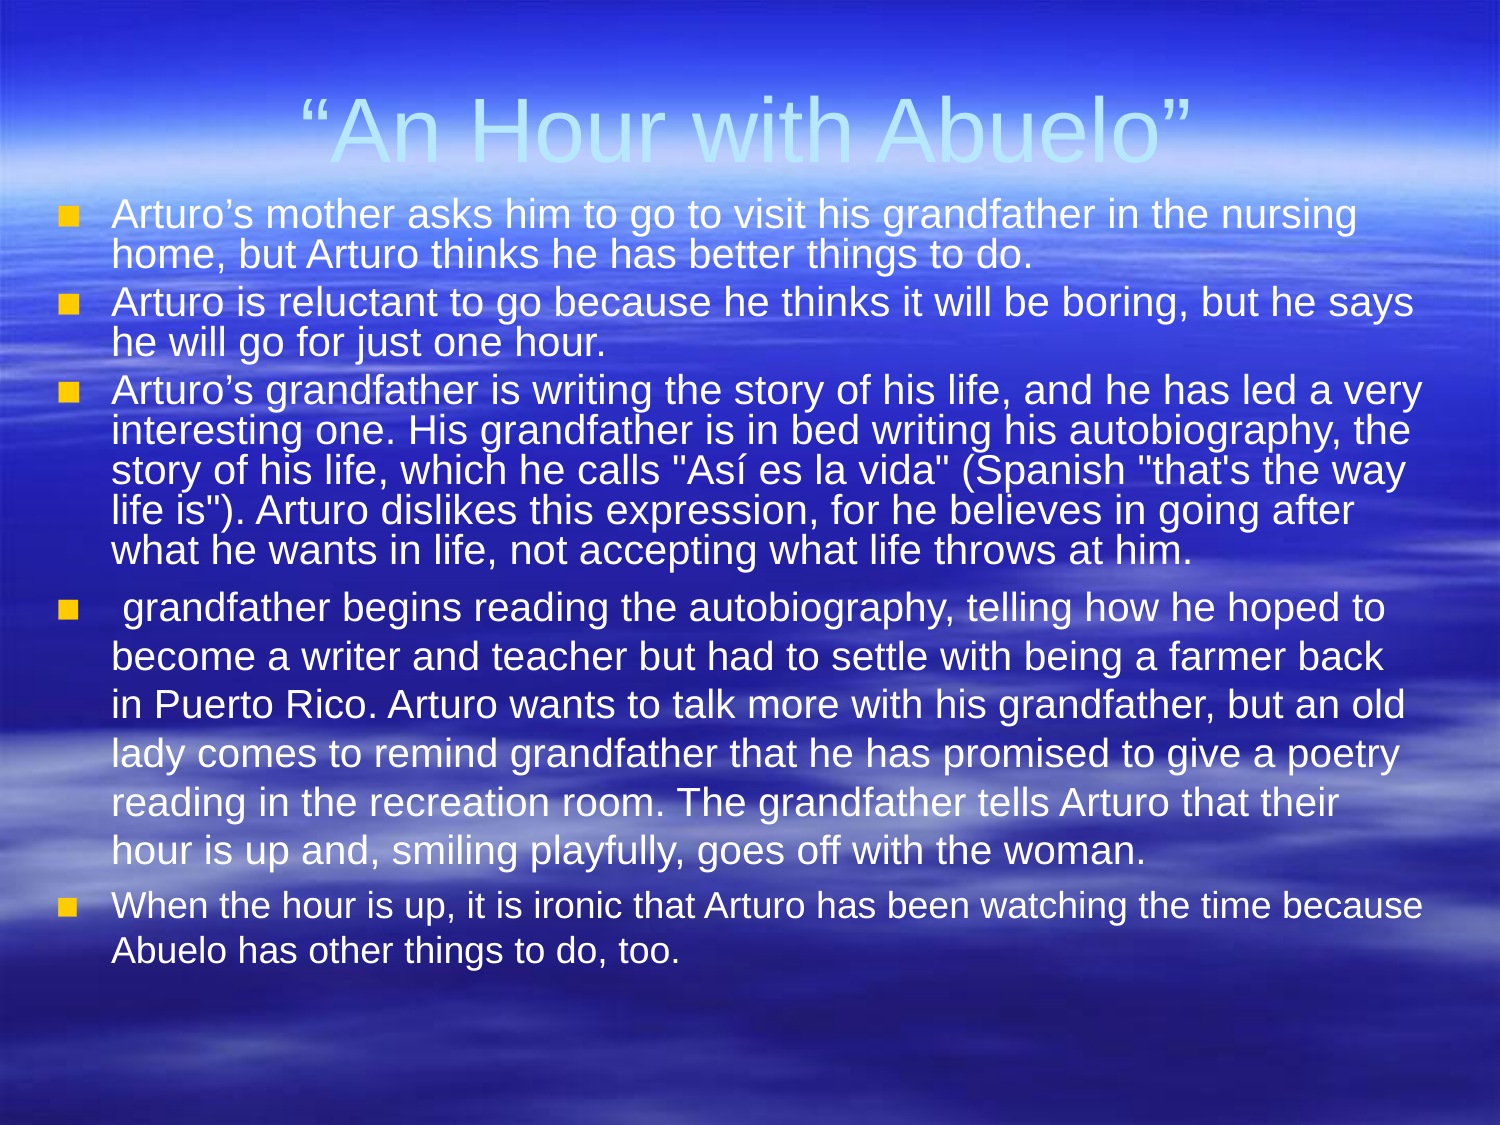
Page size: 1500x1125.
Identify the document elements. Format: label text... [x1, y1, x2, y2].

list Arturo’s mother asks him to go to visit his grandfather in the nursing home, but Arturo thinks he has better things to do. Arturo is reluctant to go because he thinks it will be boring, but he says he will go for just one hour. Arturo’s grandfather is writing the story of his life, and he has led a very interesting one. His grandfather is in bed writing his autobiography, the story of his life, which he calls "Así es la vida" (Spanish "that's the way life is"). Arturo dislikes this expression, for he believes in going after what he wants in life, not accepting what life throws at him. grandfather begins reading the autobiography, telling how he hoped to become a writer and teacher but had to settle with being a farmer back in Puerto Rico. Arturo wants to talk more with his grandfather, but an old lady comes to remind grandfather that he has promised to give a poetry reading in the recreation room. The grandfather tells Arturo that their hour is up and, smiling playfully, goes off with the woman. When the hour is up, it is ironic that Arturo has been watching the time because Abuelo has other things to do, too. [39, 188, 1441, 1015]
picture [0, 0, 1500, 1125]
title “An Hour with Abuelo” [48, 37, 1445, 214]
